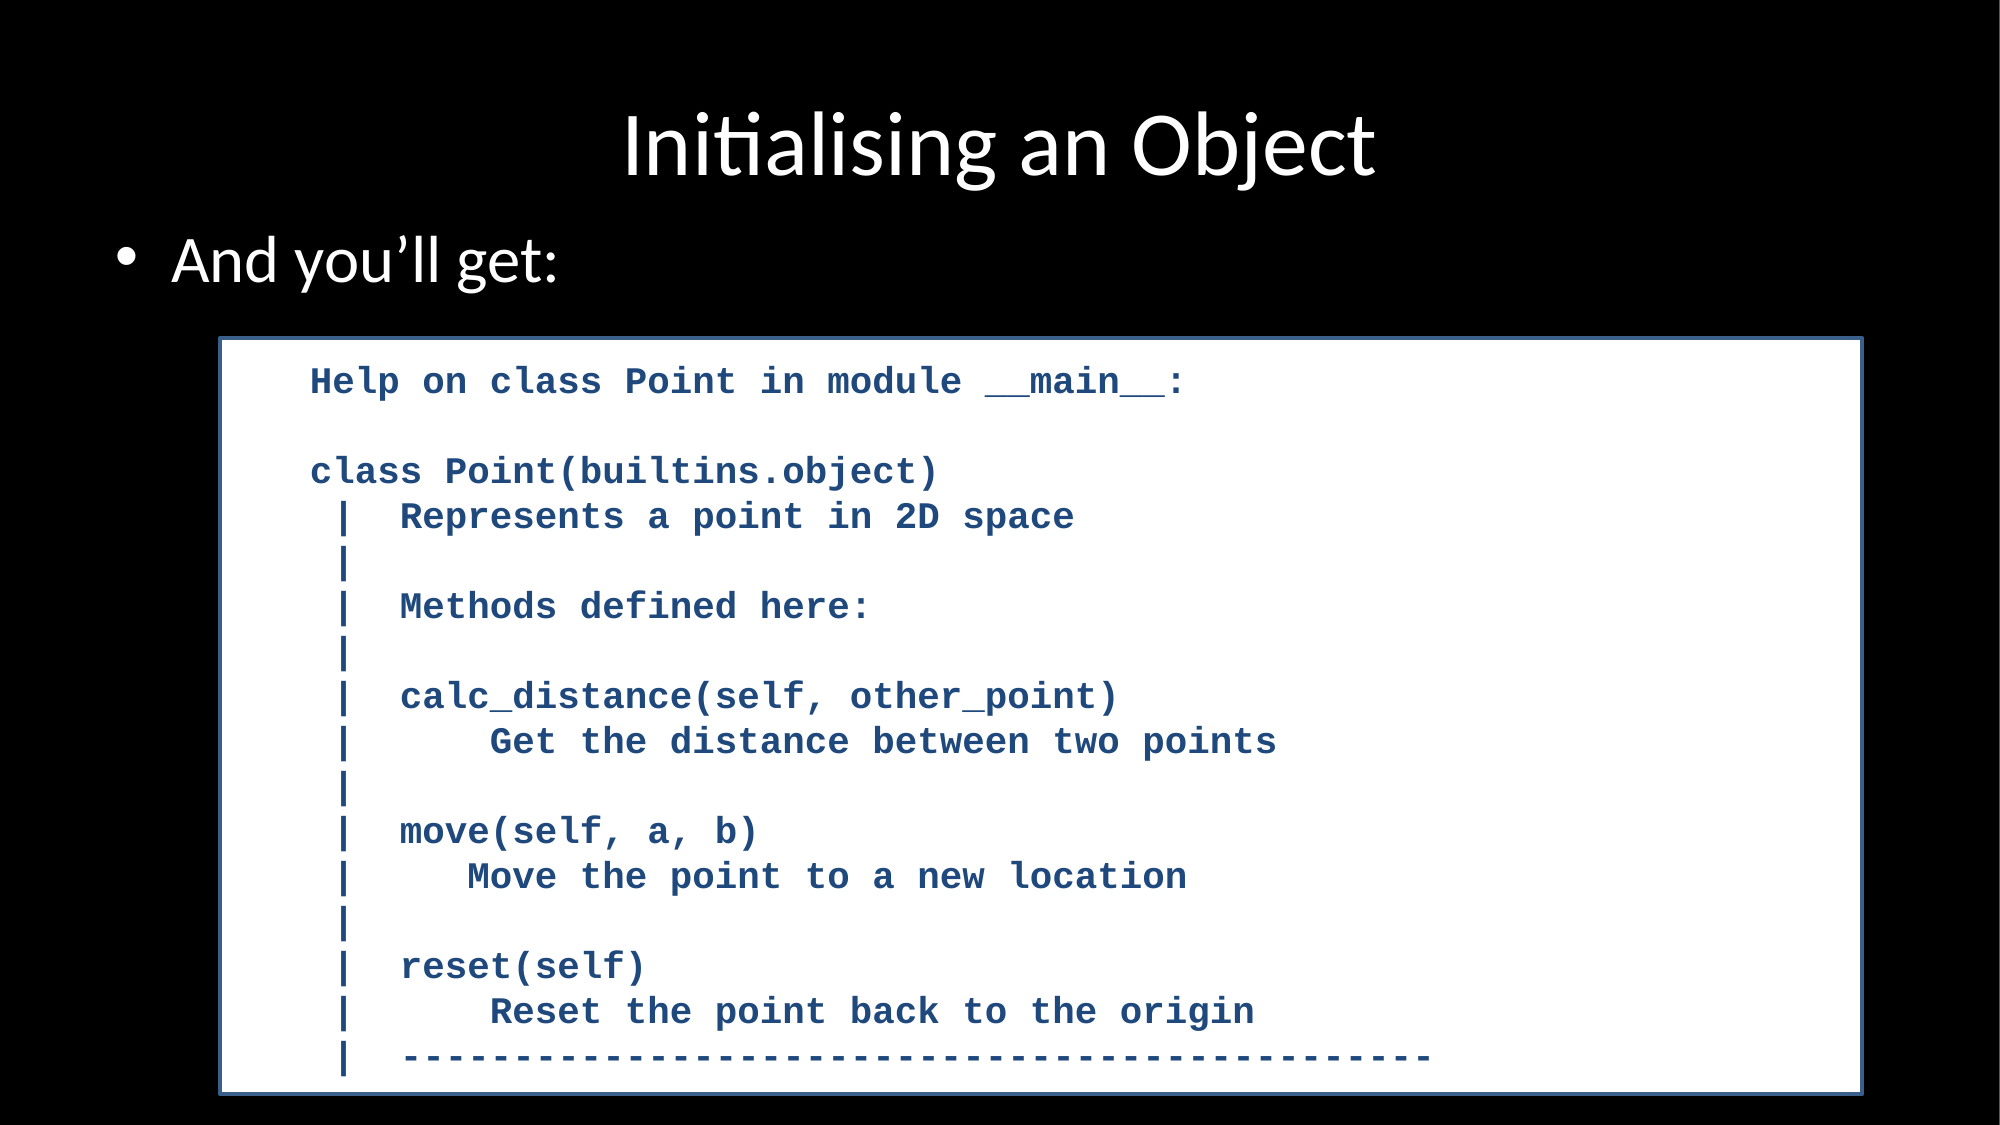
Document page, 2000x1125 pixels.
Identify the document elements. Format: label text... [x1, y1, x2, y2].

title Initialising an Object [99, 45, 1900, 233]
text_box Help on class Point in module __main__: class Point(builtins.object) | Represents a point in 2D space | | Methods defined here: | | calc_distance(self, other_point) | Get the distance between two points | | move(self, a, b) | Move the point to a new location | | reset(self) | Reset the point back to the origin | ---------------------------------------------- [218, 336, 1864, 1096]
list And you’ll get: [99, 208, 1863, 951]
